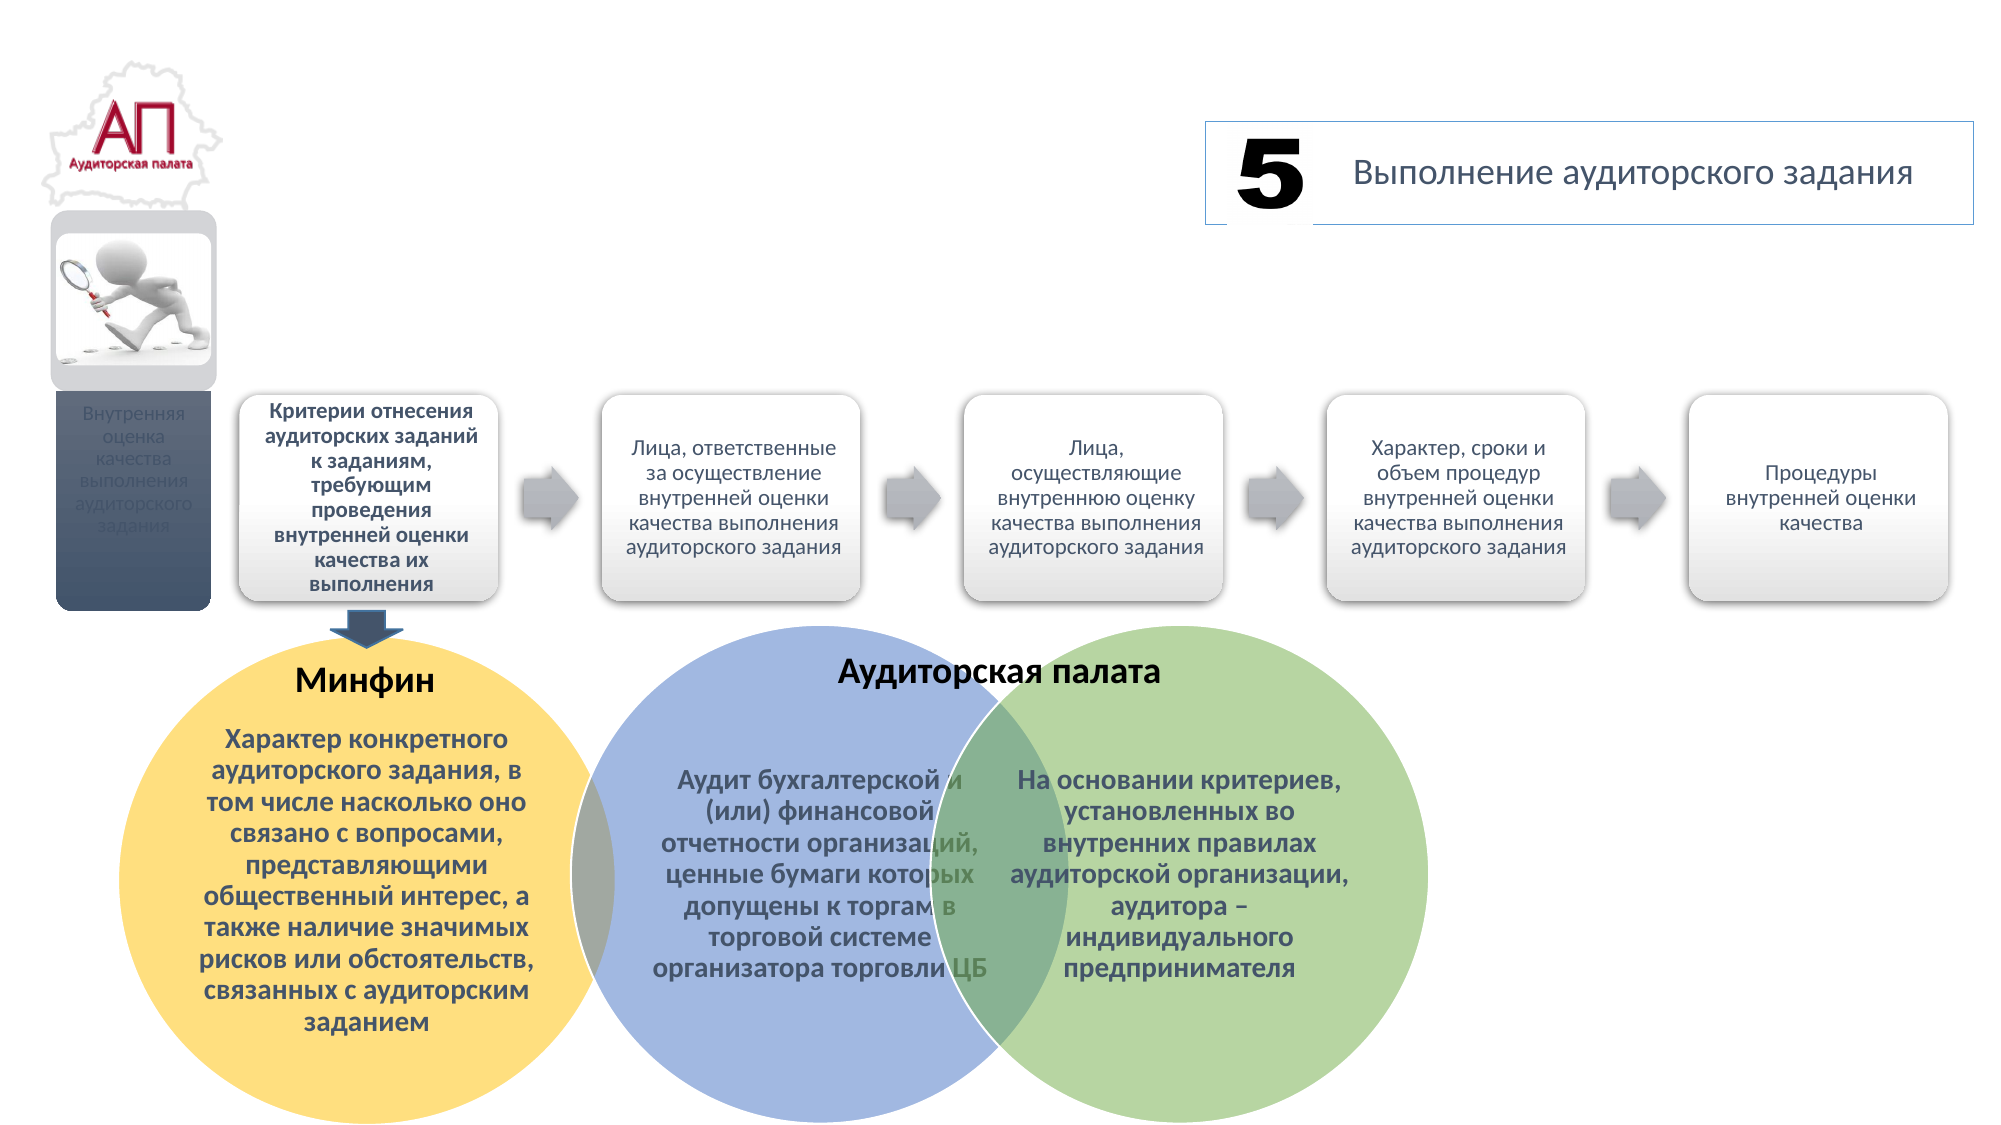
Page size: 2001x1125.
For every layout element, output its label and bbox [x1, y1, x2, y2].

text_box [238, 359, 1949, 636]
picture [41, 60, 223, 211]
picture [1227, 122, 1313, 225]
text_box [499, 623, 1500, 1125]
text_box [0, 635, 499, 1125]
text_box [51, 210, 217, 611]
text_box [1205, 121, 1974, 225]
